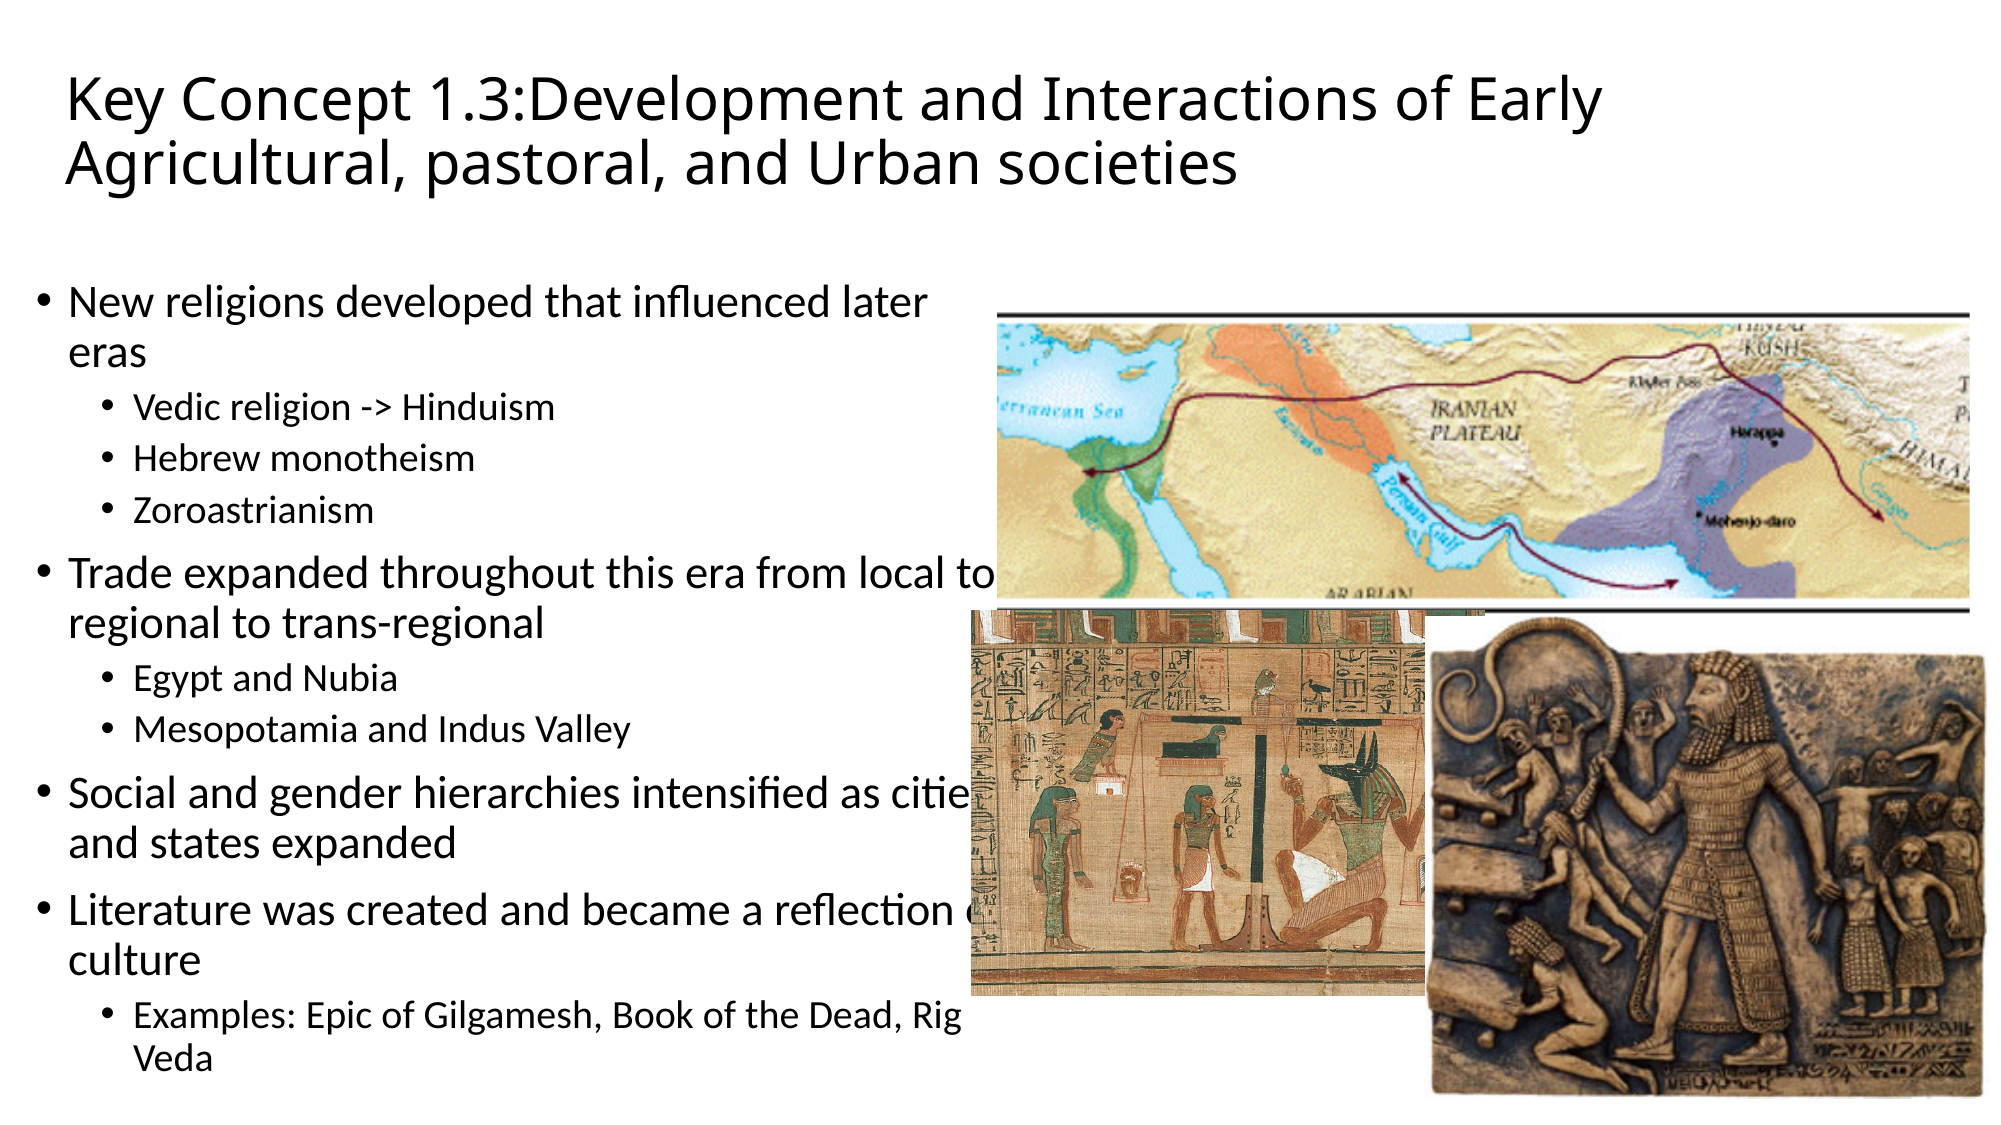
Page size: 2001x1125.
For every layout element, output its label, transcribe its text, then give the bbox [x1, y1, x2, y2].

list New religions developed that influenced later eras Vedic religion -> Hinduism Hebrew monotheism Zoroastrianism Trade expanded throughout this era from local to regional to trans-regional Egypt and Nubia Mesopotamia and Indus Valley Social and gender hierarchies intensified as cities and states expanded Literature was created and became a reflection of culture Examples: Epic of Gilgamesh, Book of the Dead, Rig Veda [20, 269, 1024, 1096]
picture [971, 311, 1989, 1099]
title Key Concept 1.3:Development and Interactions of Early Agricultural, pastoral, and Urban societies [50, 59, 1926, 278]
